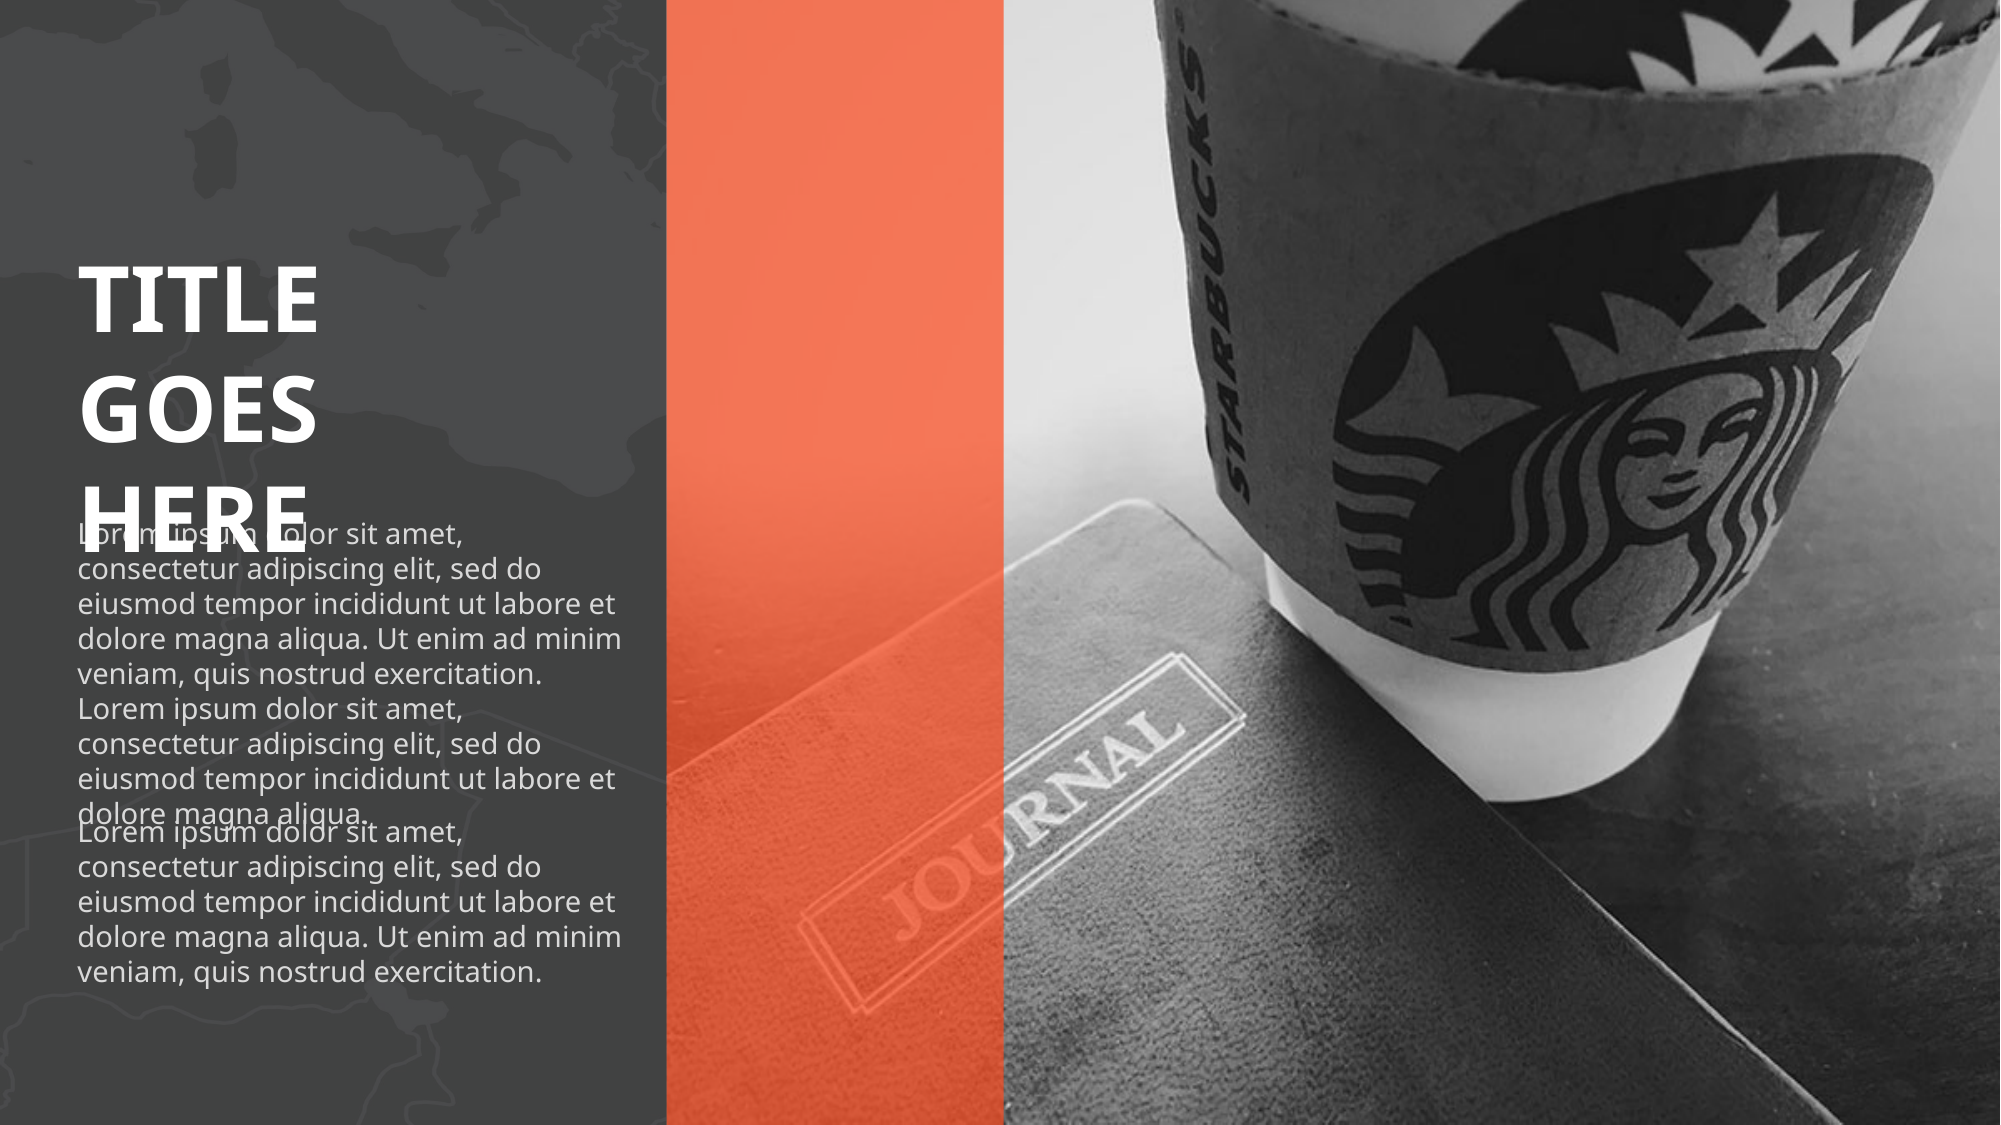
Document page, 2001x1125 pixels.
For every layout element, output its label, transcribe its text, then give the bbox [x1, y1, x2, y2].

text_box [666, 0, 1005, 1125]
text_box Lorem ipsum dolor sit amet, consectetur adipiscing elit, sed do eiusmod tempor incididunt ut labore et dolore magna aliqua. Ut enim ad minim veniam, quis nostrud exercitation. Lorem ipsum dolor sit amet, consectetur adipiscing elit, sed do eiusmod tempor incididunt ut labore et dolore magna aliqua. [62, 507, 643, 805]
text_box [1005, 0, 2000, 1125]
text_box TITLE GOES HERE [62, 233, 549, 578]
text_box Lorem ipsum dolor sit amet, consectetur adipiscing elit, sed do eiusmod tempor incididunt ut labore et dolore magna aliqua. Ut enim ad minim veniam, quis nostrud exercitation. [62, 805, 643, 996]
